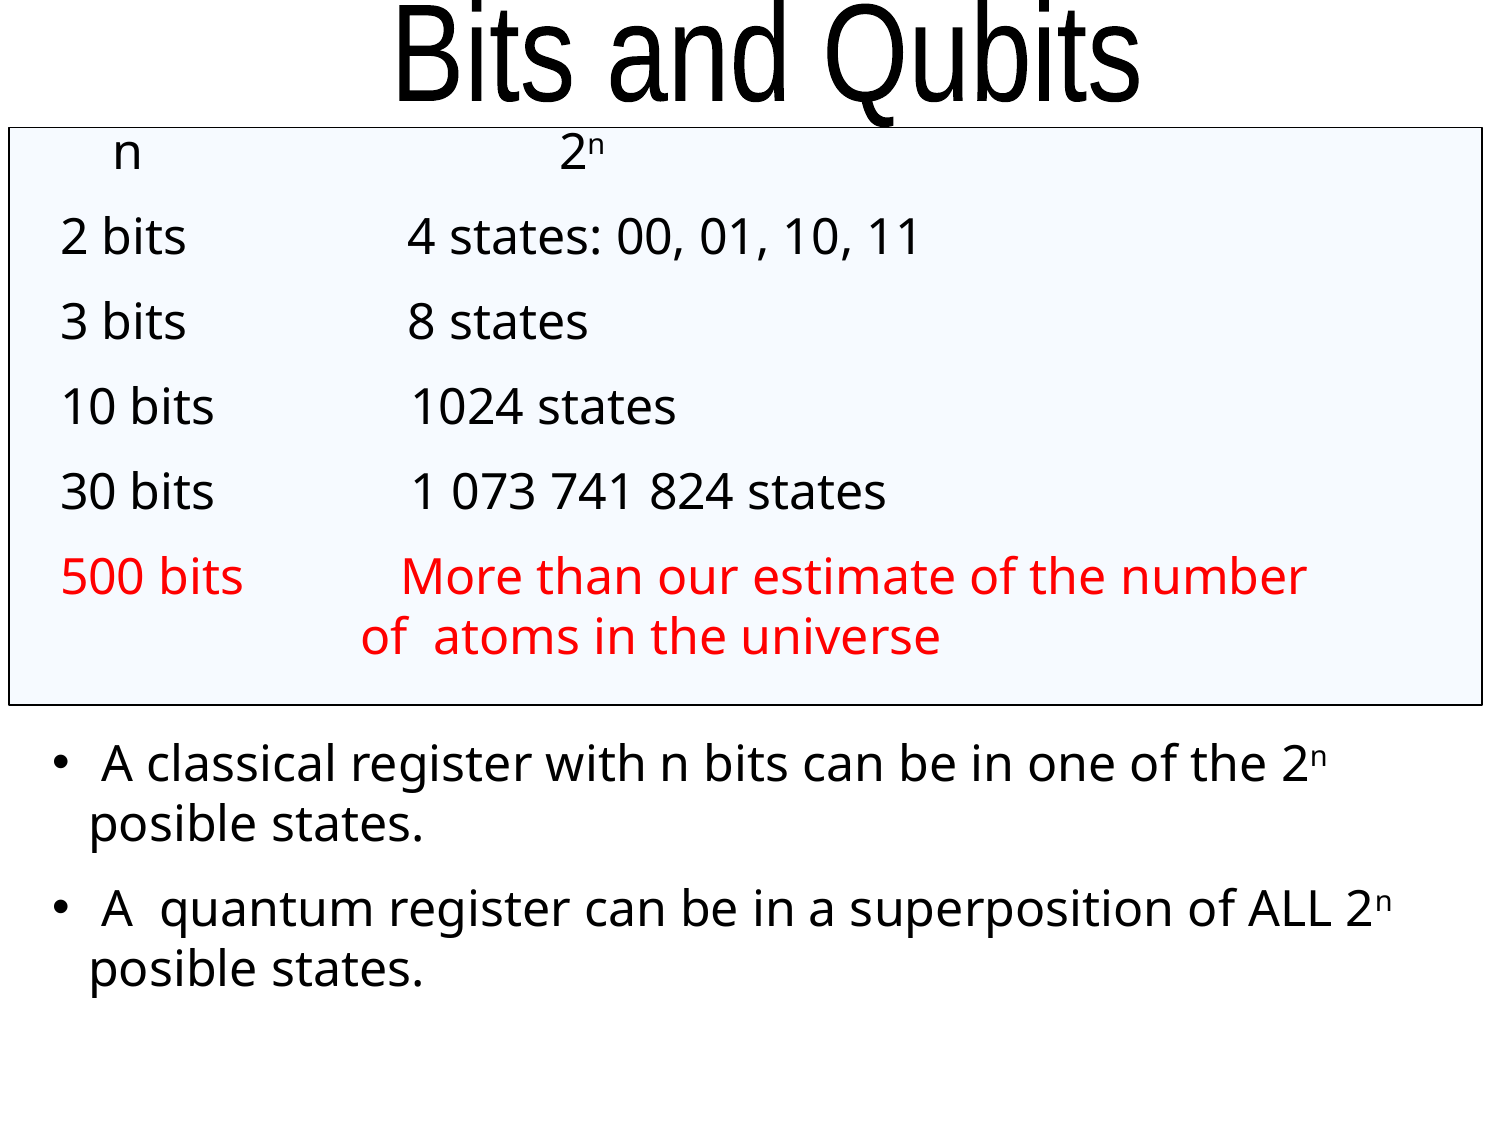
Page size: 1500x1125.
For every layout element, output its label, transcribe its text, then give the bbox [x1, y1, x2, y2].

text_box A classical register with n bits can be in one of the 2n posible states. A quantum register can be in a superposition of ALL 2n posible states. [38, 724, 1413, 1004]
text_box [8, 127, 1483, 706]
text_box n 2n 2 bits 4 states: 00, 01, 10, 11 3 bits 8 states 10 bits 1024 states 30 bits 1 073 741 824 states 500 bits More than our estimate of the number of atoms in the universe [45, 112, 1500, 672]
